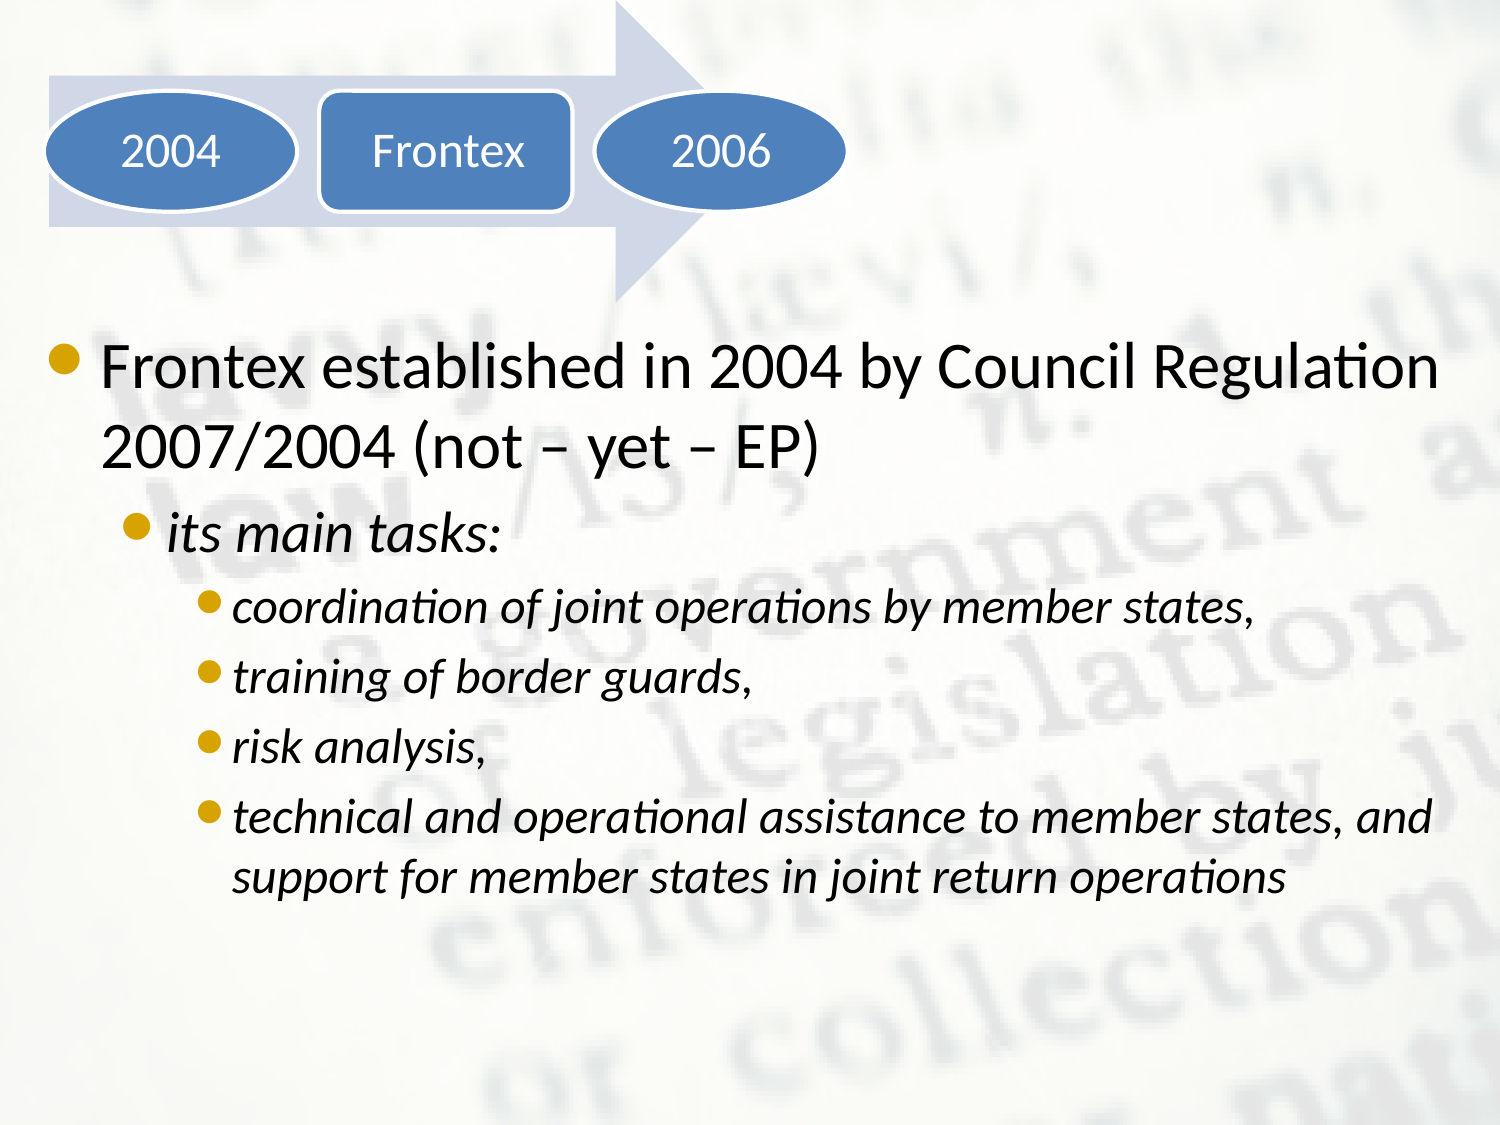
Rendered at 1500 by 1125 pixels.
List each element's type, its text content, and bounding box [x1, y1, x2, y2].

list Frontex established in 2004 by Council Regulation 2007/2004 (not – yet – EP) its main tasks: coordination of joint operations by member states, training of border guards, risk analysis, technical and operational assistance to member states, and support for member states in joint return operations [29, 314, 1471, 929]
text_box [23, 0, 869, 303]
